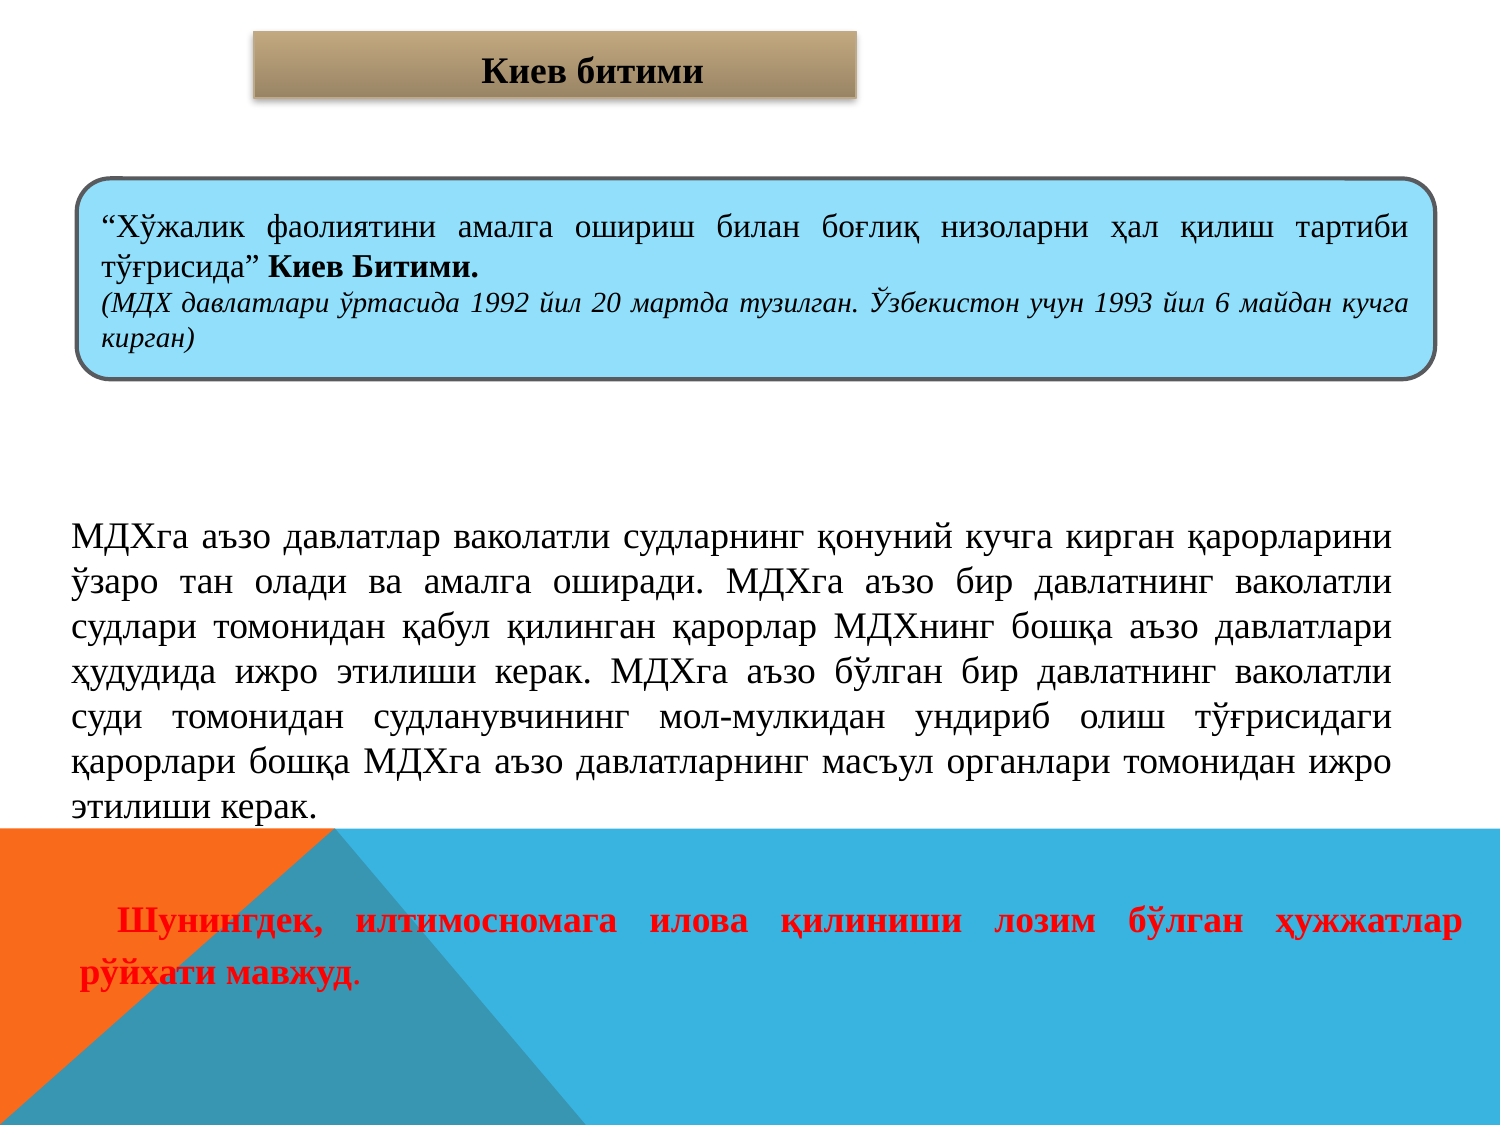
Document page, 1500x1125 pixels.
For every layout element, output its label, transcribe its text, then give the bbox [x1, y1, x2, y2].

text_box МДХга аъзо давлатлар ваколатли судларнинг қонуний кучга кирган қарорларини ўзаро тан олади ва амалга оширади. МДХга аъзо бир давлатнинг ваколатли судлари томонидан қабул қилинган қарорлар МДХнинг бошқа аъзо давлатлари ҳудудида ижро этилиши керак. МДХга аъзо бўлган бир давлатнинг ваколатли суди томонидан судланувчининг мол-мулкидан ундириб олиш тўғрисидаги қарорлари бошқа МДХга аъзо давлатларнинг масъул органлари томонидан ижро этилиши керак. [56, 503, 1409, 834]
text_box Шунингдек, илтимосномага илова қилиниши лозим бўлган ҳужжатлар рўйхати мавжуд. [64, 881, 1479, 1000]
text_box “Хўжалик фаолиятини амалга ошириш билан боғлиқ низоларни ҳал қилиш тартиби тўғрисида” Киев Битими. (МДХ давлатлари ўртасида 1992 йил 20 мартда тузилган. Ўзбекистон учун 1993 йил 6 майдан кучга кирган) [74, 176, 1438, 382]
text_box Киев битими [253, 31, 857, 99]
